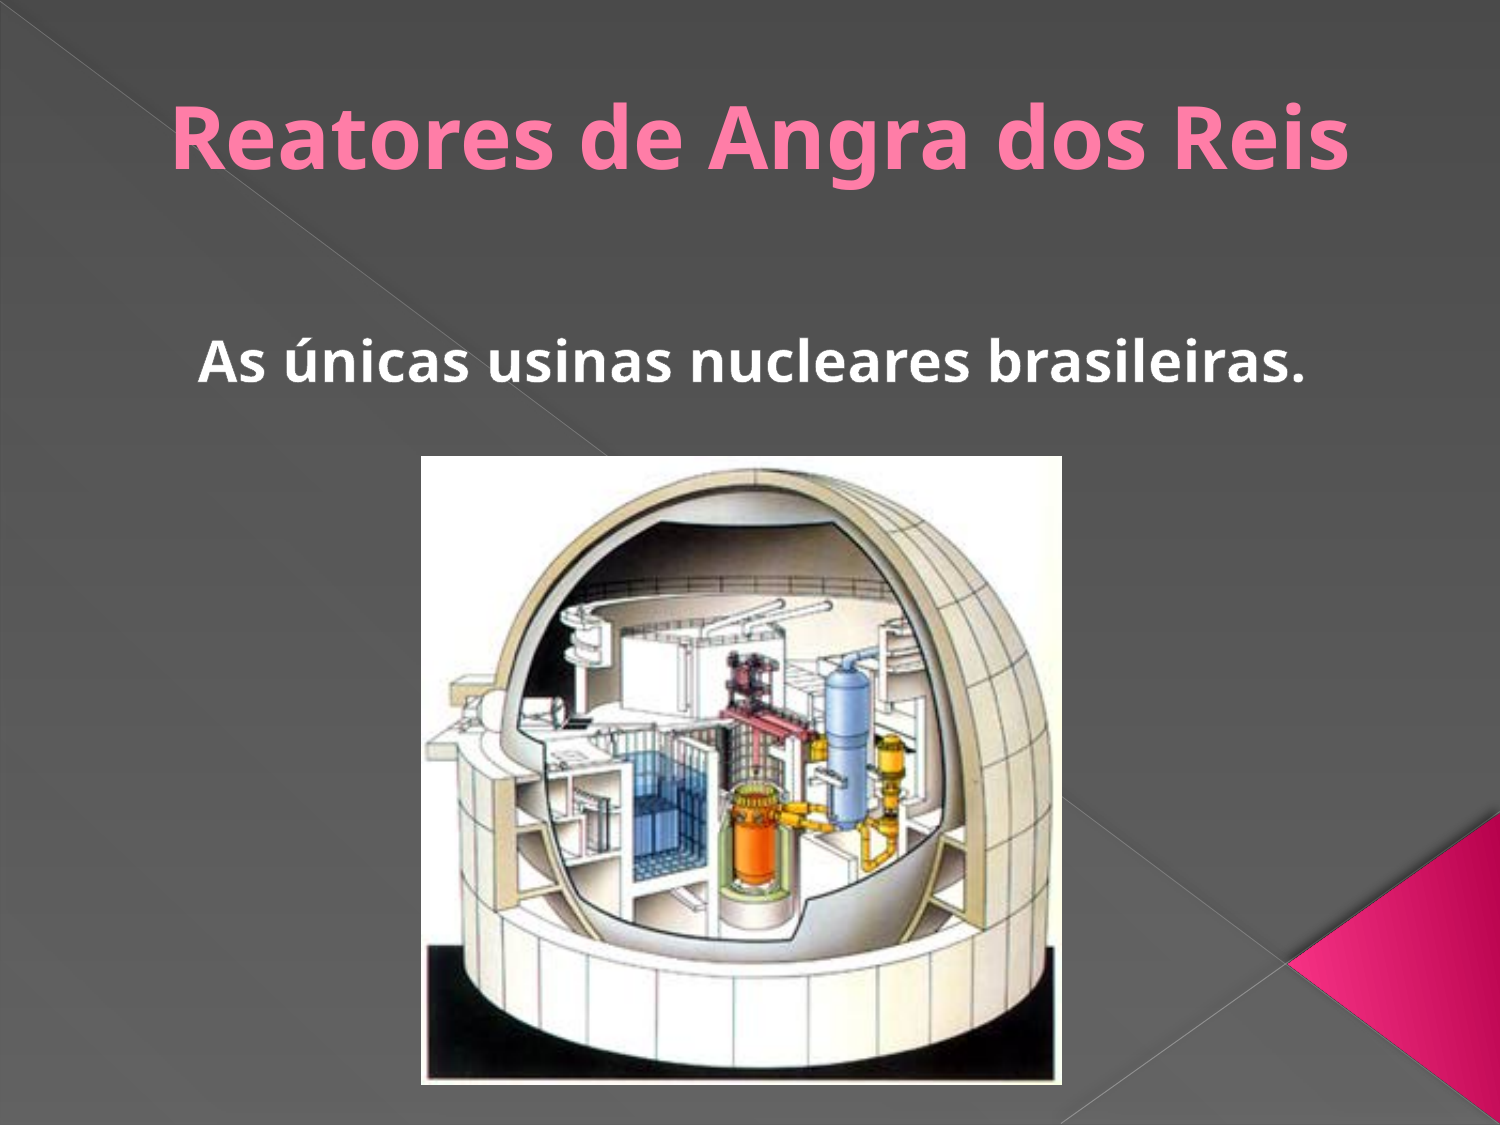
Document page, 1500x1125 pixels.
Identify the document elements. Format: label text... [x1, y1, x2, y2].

subtitle As únicas usinas nucleares brasileiras. [93, 316, 1417, 604]
picture [421, 456, 1063, 1085]
title Reatores de Angra dos Reis [58, 0, 1382, 195]
